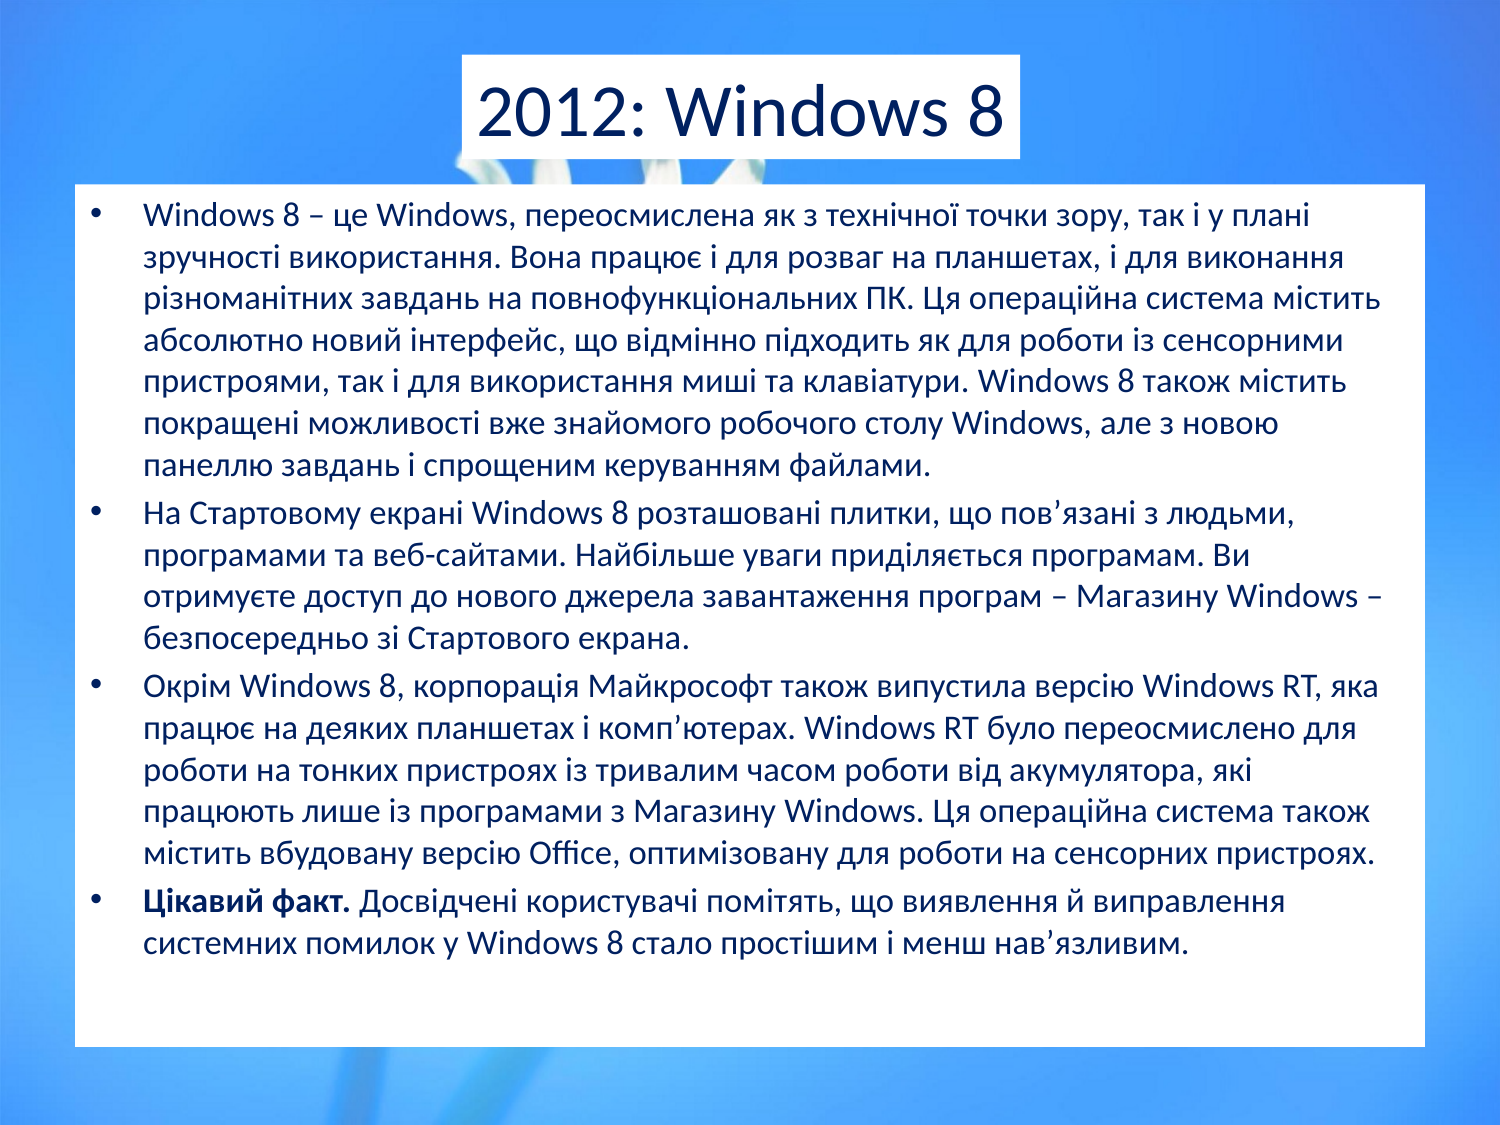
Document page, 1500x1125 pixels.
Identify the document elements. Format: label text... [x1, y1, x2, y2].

list Windows 8 – це Windows, переосмислена як з технічної точки зору, так і у плані зручності використання. Вона працює і для розваг на планшетах, і для виконання різноманітних завдань на повнофункціональних ПК. Ця операційна система містить абсолютно новий інтерфейс, що відмінно підходить як для роботи із сенсорними пристроями, так і для використання миші та клавіатури. Windows 8 також містить покращені можливості вже знайомого робочого столу Windows, але з новою панеллю завдань і спрощеним керуванням файлами. На Стартовому екрані Windows 8 розташовані плитки, що пов’язані з людьми, програмами та веб-сайтами. Найбільше уваги приділяється програмам. Ви отримуєте доступ до нового джерела завантаження програм – Магазину Windows – безпосередньо зі Стартового екрана. Окрім Windows 8, корпорація Майкрософт також випустила версію Windows RT, яка працює на деяких планшетах і комп’ютерах. Windows RT було переосмислено для роботи на тонких пристроях із тривалим часом роботи від акумулятора, які працюють лише із програмами з Магазину Windows. Ця операційна система також містить вбудовану версію Office, оптимізовану для роботи на сенсорних пристроях. Цікавий факт. Досвідчені користувачі помітять, що виявлення й виправлення системних помилок у Windows 8 стало простішим і менш нав’язливим. [75, 184, 1425, 1047]
text_box 2012: Windows 8 [461, 54, 1021, 160]
picture [0, 0, 1500, 1125]
